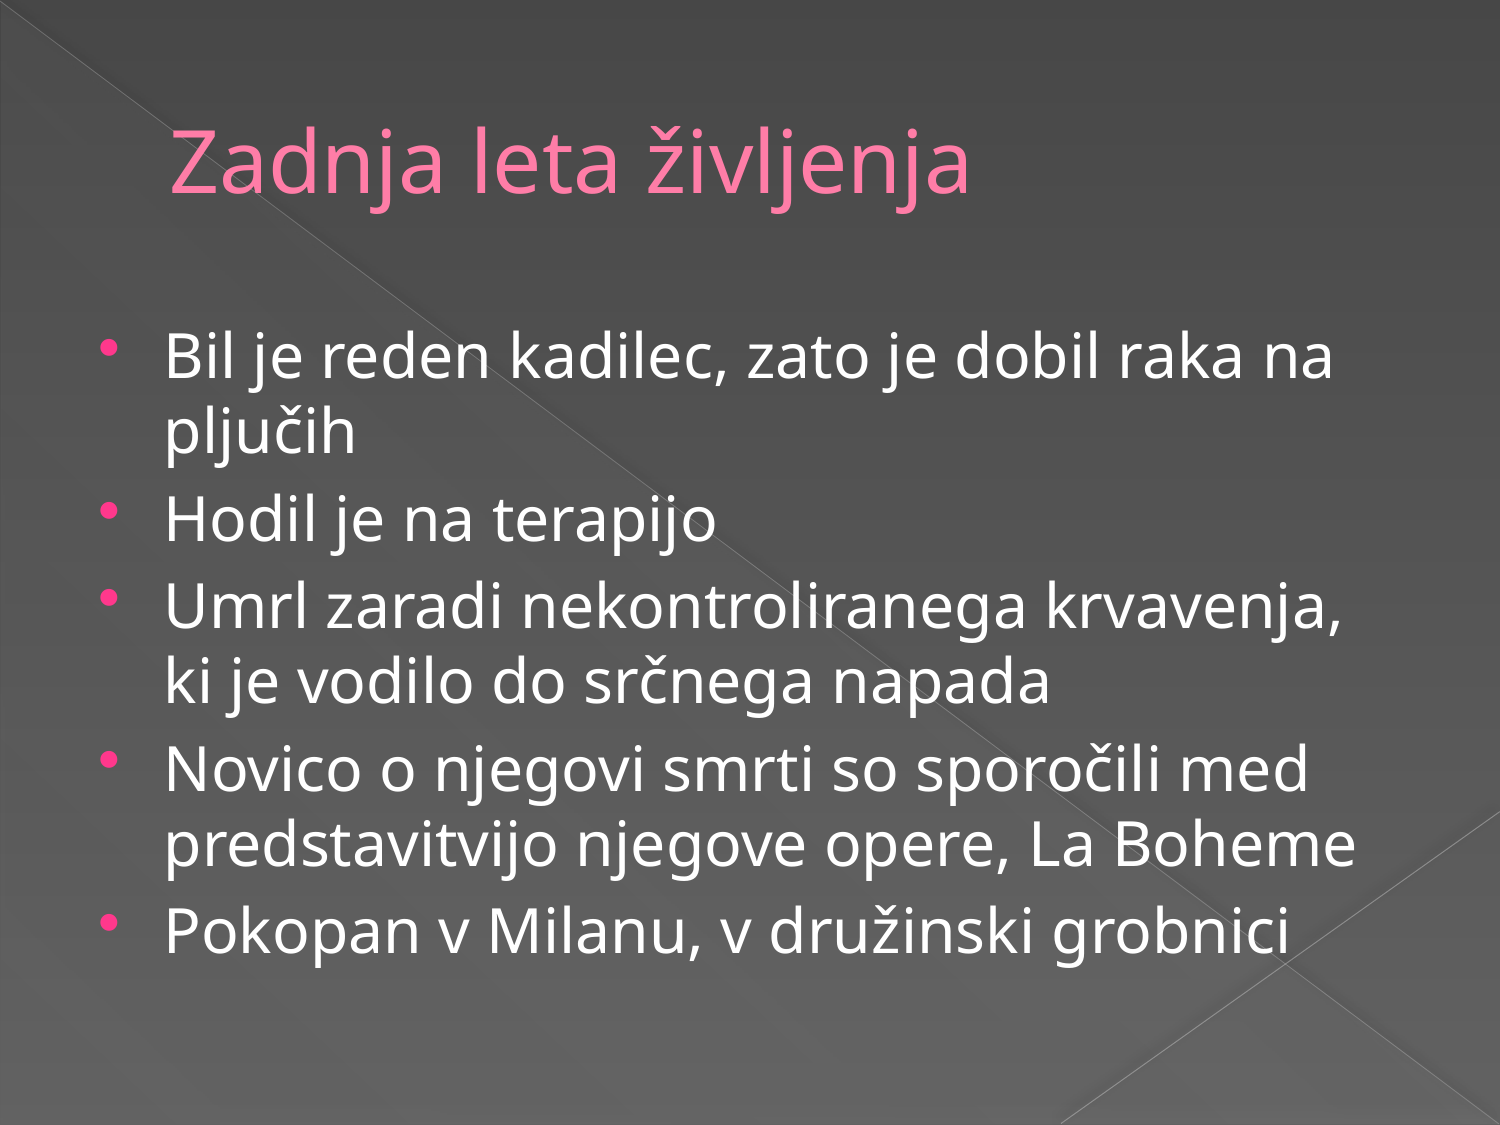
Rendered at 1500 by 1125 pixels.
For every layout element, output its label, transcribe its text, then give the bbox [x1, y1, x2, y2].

list Bil je reden kadilec, zato je dobil raka na pljučih Hodil je na terapijo Umrl zaradi nekontroliranega krvavenja, ki je vodilo do srčnega napada Novico o njegovi smrti so sporočili med predstavitvijo njegove opere, La Boheme Pokopan v Milanu, v družinski grobnici [75, 308, 1425, 1059]
title Zadnja leta življenja [75, 43, 1425, 274]
